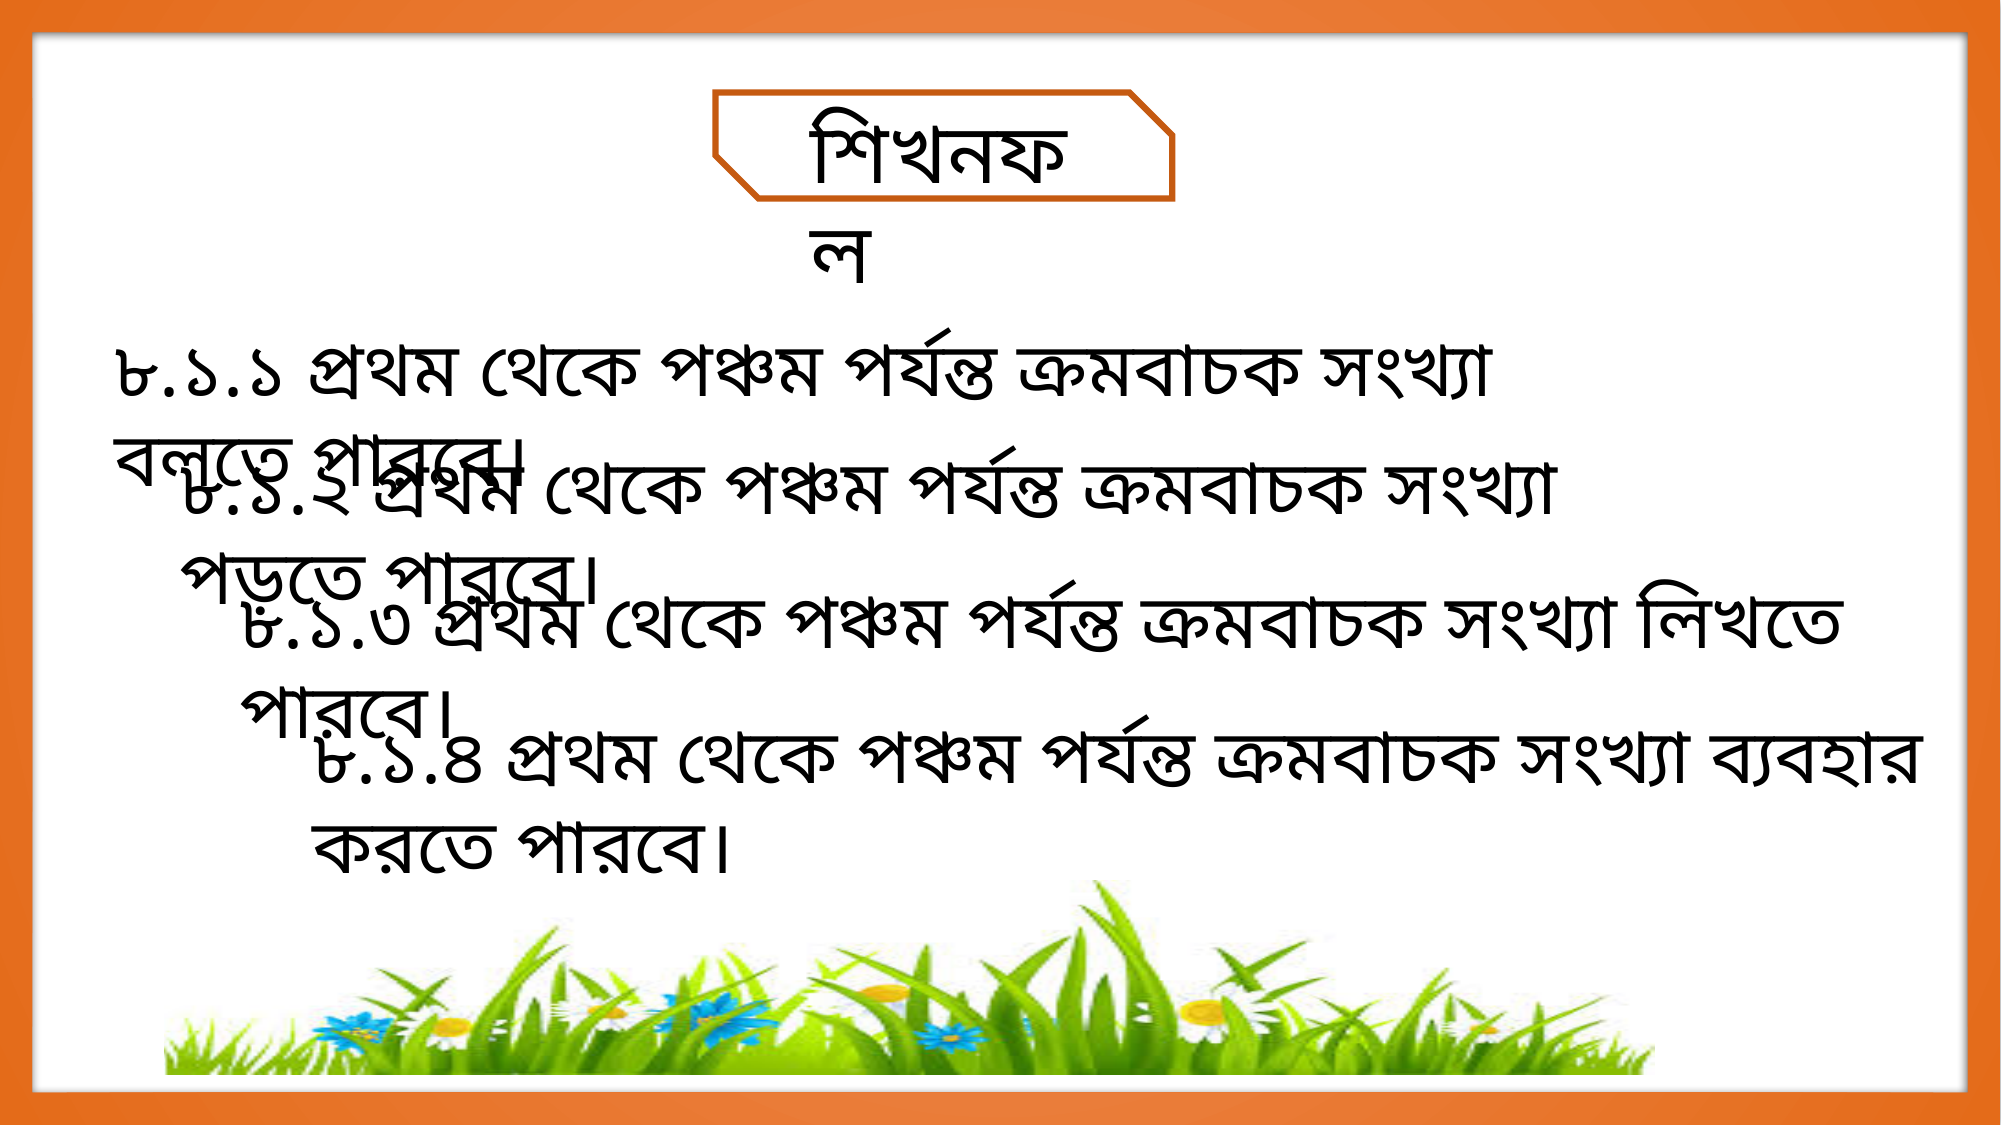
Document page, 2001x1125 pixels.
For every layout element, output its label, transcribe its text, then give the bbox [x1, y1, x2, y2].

text_box ৮.১.১ প্রথম থেকে পঞ্চম পর্যন্ত ক্রমবাচক সংখ্যা বলতে পারবে। [99, 313, 1577, 509]
text_box ৮.১.৪ প্রথম থেকে পঞ্চম পর্যন্ত ক্রমবাচক সংখ্যা ব্যবহার করতে পারবে। [297, 701, 2000, 897]
picture [164, 880, 1655, 1075]
text_box [714, 91, 1174, 200]
text_box ৮.১.২ প্রথম থেকে পঞ্চম পর্যন্ত ক্রমবাচক সংখ্যা পড়তে পারবে। [164, 431, 1691, 627]
text_box শিখনফল [796, 200, 1092, 308]
text_box ৮.১.৩ প্রথম থেকে পঞ্চম পর্যন্ত ক্রমবাচক সংখ্যা লিখতে পারবে। [224, 566, 1896, 762]
